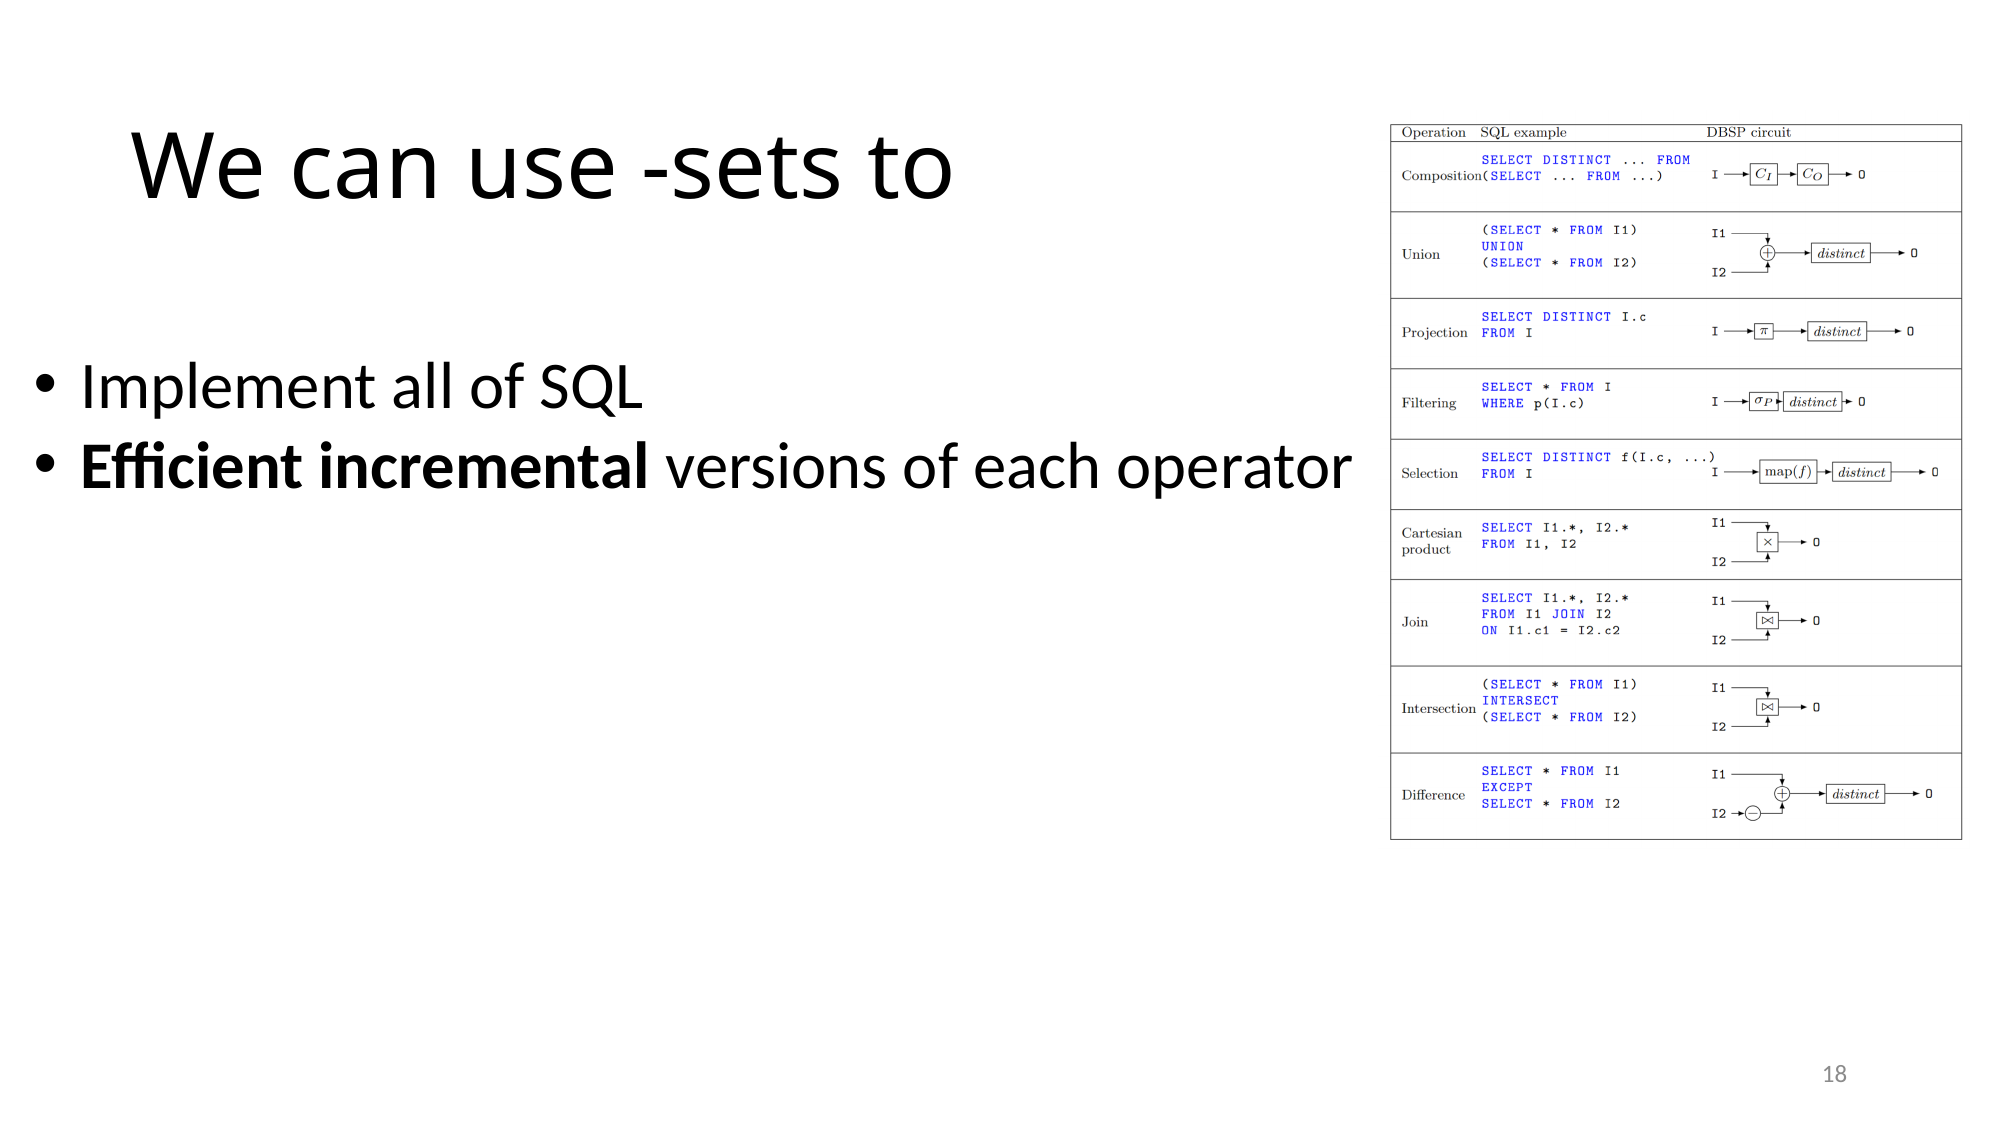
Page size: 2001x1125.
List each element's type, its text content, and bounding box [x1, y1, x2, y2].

slide_number 18 [1798, 1042, 1863, 1103]
picture [1378, 110, 1970, 849]
text_box Implement all of SQL Efficient incremental versions of each operator [18, 334, 1378, 590]
